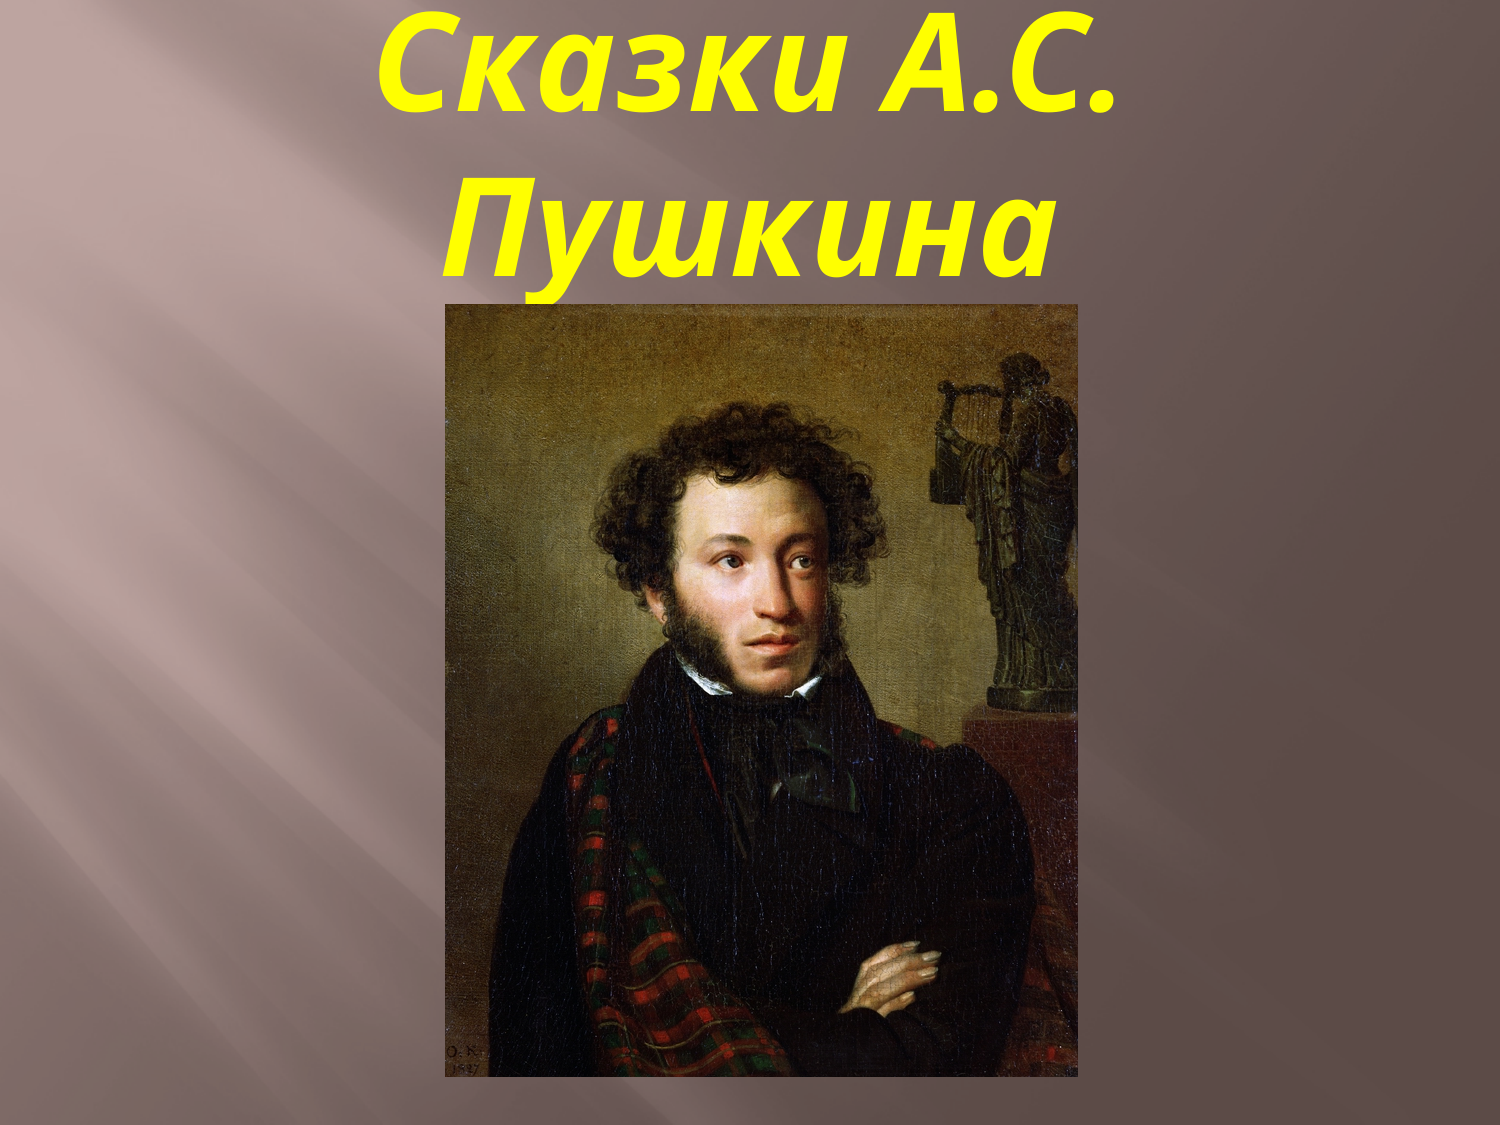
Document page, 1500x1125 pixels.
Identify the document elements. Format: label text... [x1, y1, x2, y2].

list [445, 304, 1078, 1078]
title Сказки А.С. Пушкина [75, 45, 1425, 233]
